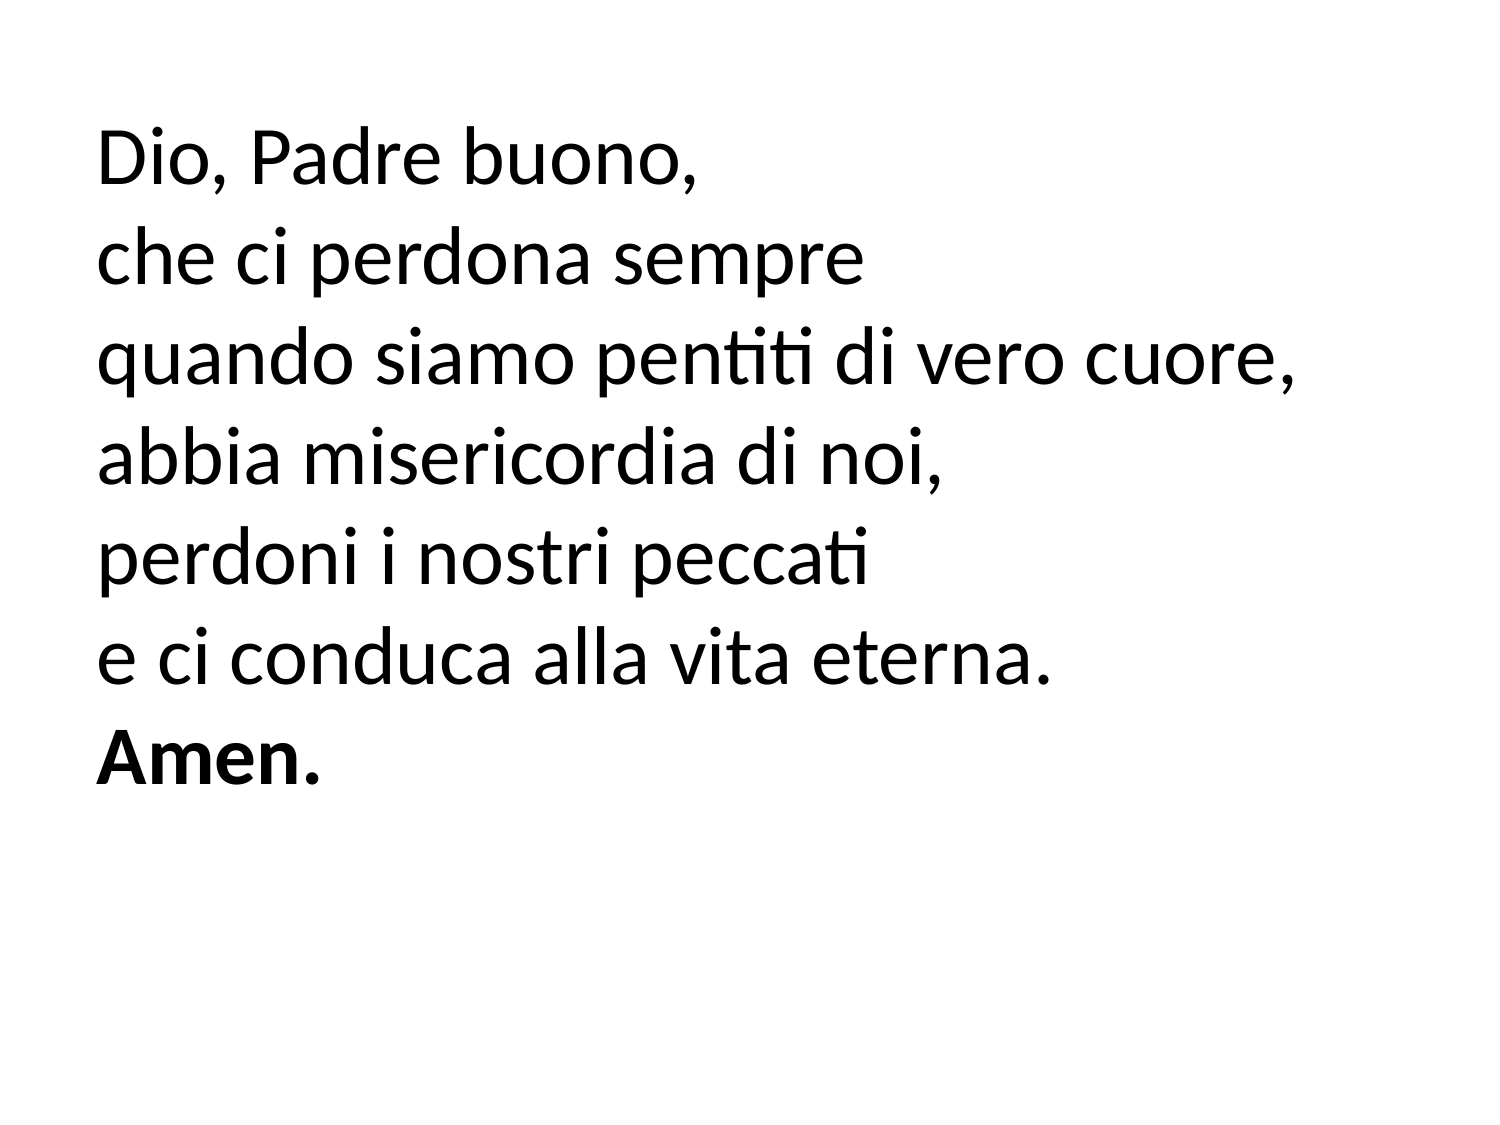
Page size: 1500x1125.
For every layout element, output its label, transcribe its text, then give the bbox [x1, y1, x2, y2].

text_box Dio, Padre buono, che ci perdona sempre quando siamo pentiti di vero cuore, abbia misericordia di noi, perdoni i nostri peccati e ci conduca alla vita eterna. Amen. [82, 93, 1383, 809]
